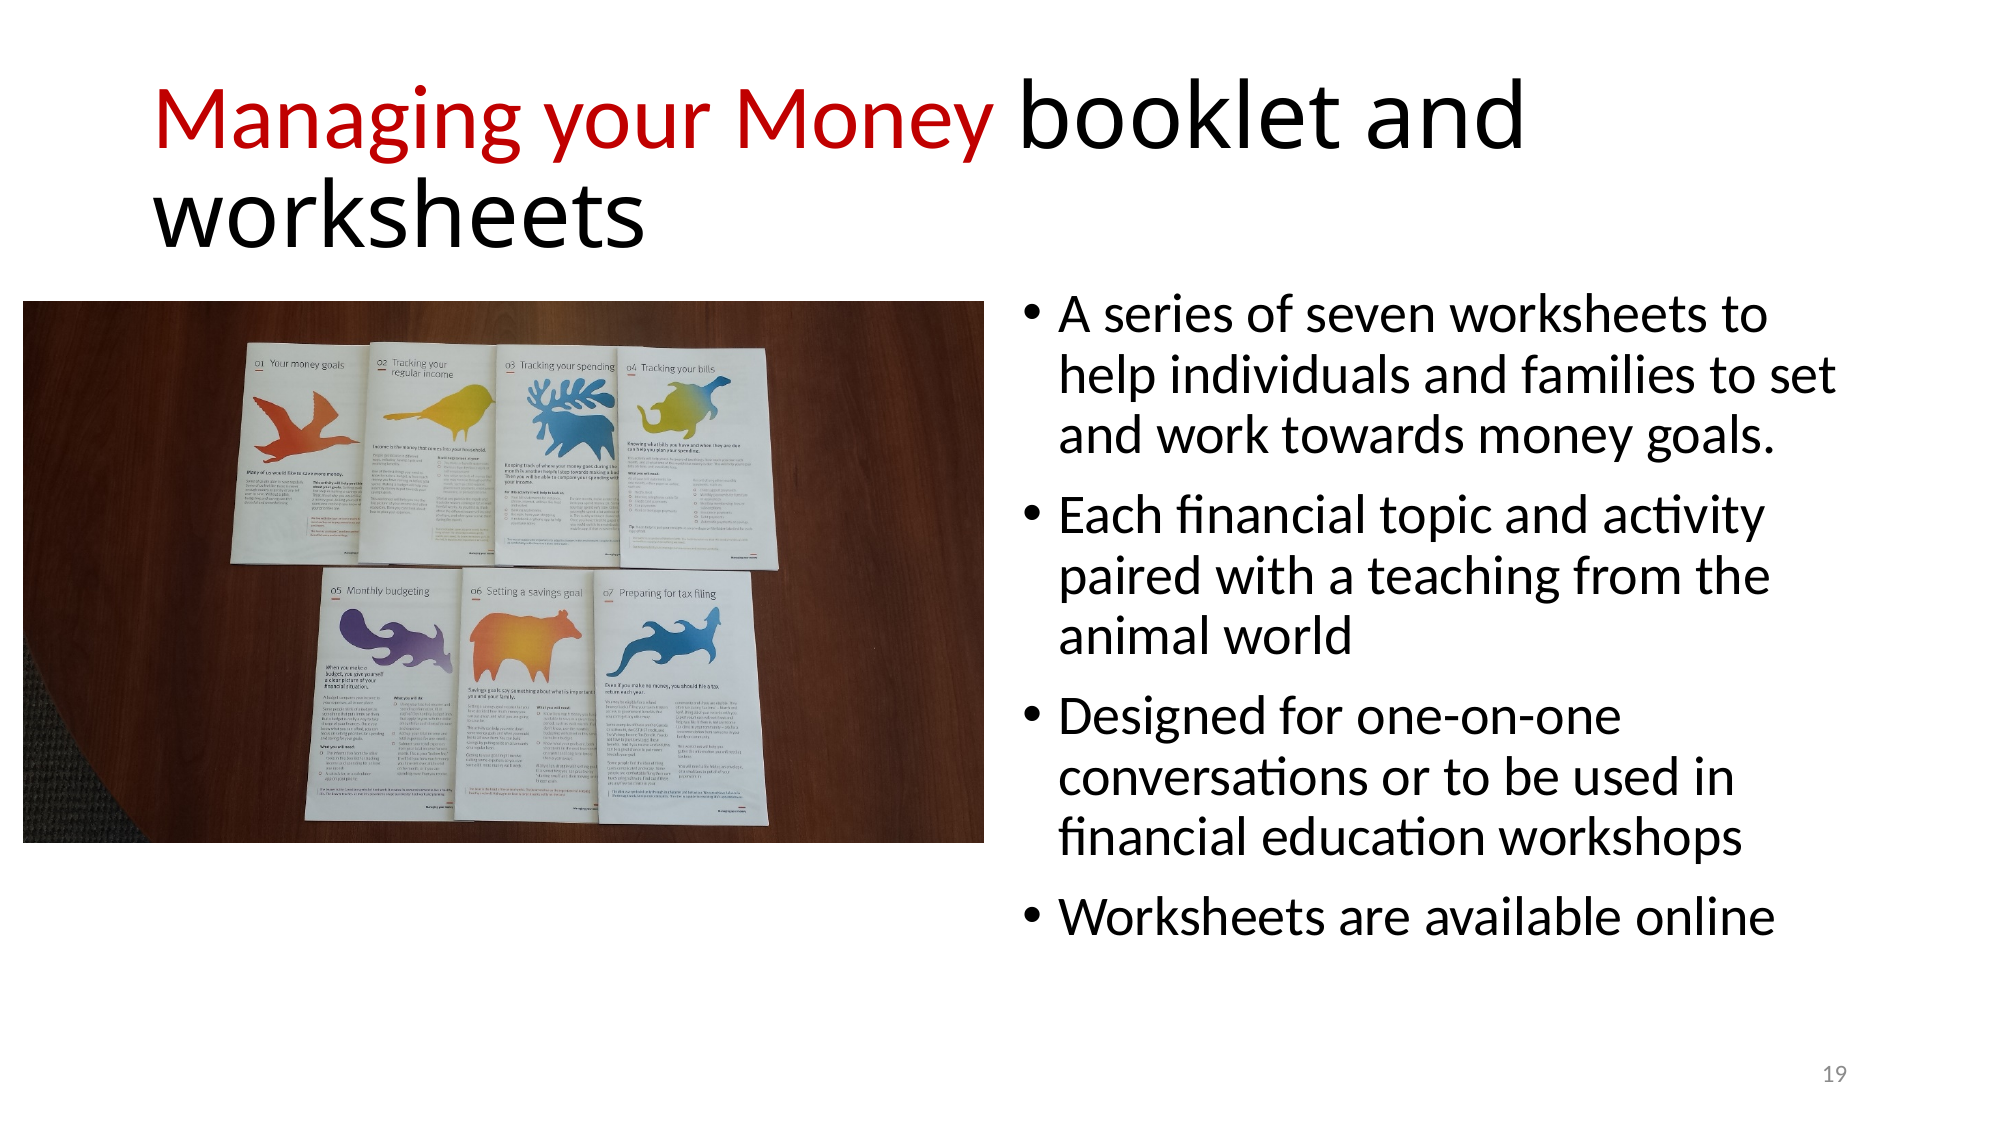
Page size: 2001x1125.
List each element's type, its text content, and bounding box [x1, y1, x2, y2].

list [23, 301, 984, 843]
title Managing your Money booklet and worksheets [137, 59, 1863, 278]
list A series of seven worksheets to help individuals and families to set and work towards money goals. Each financial topic and activity paired with a teaching from the animal world Designed for one-on-one conversations or to be used in financial education workshops Worksheets are available online [1007, 277, 1863, 1016]
slide_number 19 [1412, 1042, 1863, 1103]
